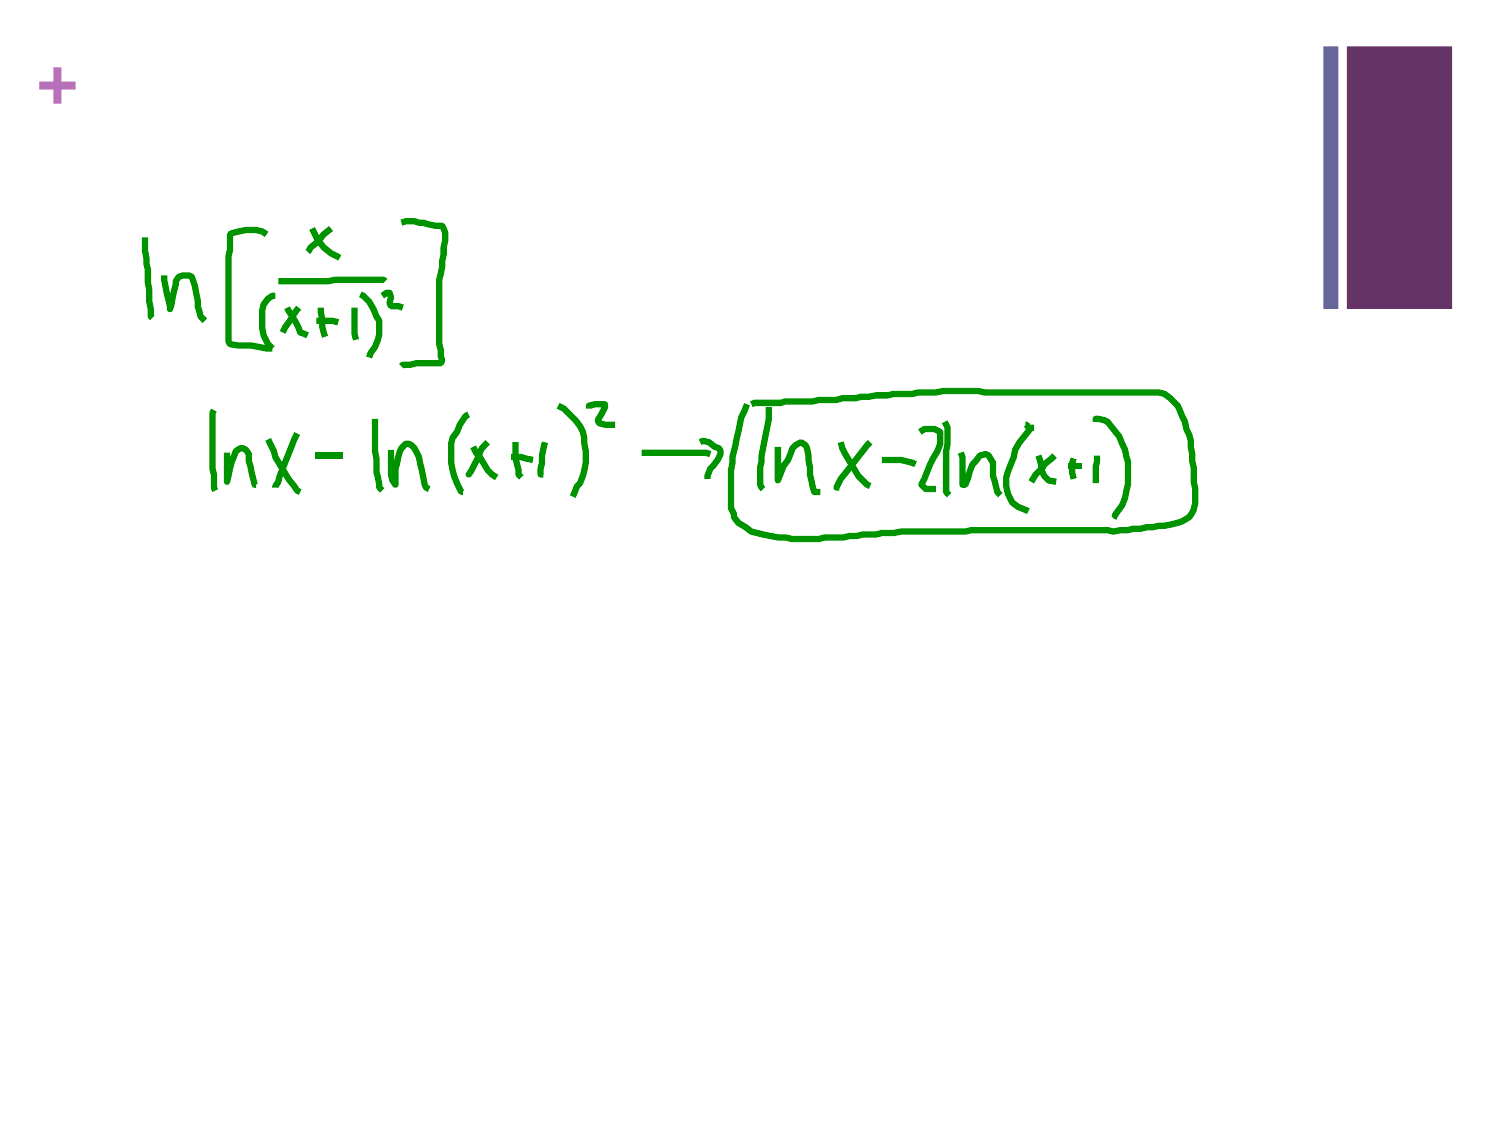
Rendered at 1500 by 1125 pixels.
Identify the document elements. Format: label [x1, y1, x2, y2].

text_box [557, 403, 588, 498]
text_box [641, 450, 702, 455]
text_box [266, 438, 302, 494]
text_box [280, 317, 292, 334]
text_box [471, 445, 498, 480]
text_box [513, 442, 518, 454]
text_box [538, 441, 547, 477]
text_box [285, 306, 309, 338]
text_box [381, 290, 401, 310]
text_box [699, 438, 723, 479]
text_box [226, 227, 273, 351]
text_box [318, 307, 325, 318]
text_box [283, 432, 300, 467]
text_box [162, 273, 207, 323]
text_box [352, 307, 359, 341]
text_box [260, 293, 276, 350]
text_box [306, 241, 318, 254]
text_box [478, 440, 490, 454]
text_box [388, 441, 431, 491]
text_box [586, 402, 616, 427]
text_box [372, 418, 384, 492]
text_box [466, 456, 479, 477]
text_box [320, 323, 328, 338]
text_box [310, 227, 341, 260]
text_box [142, 237, 154, 320]
text_box [359, 292, 382, 359]
text_box [399, 219, 448, 368]
text_box [511, 454, 534, 462]
text_box [278, 277, 387, 284]
text_box [316, 318, 339, 325]
text_box [449, 412, 470, 495]
text_box [224, 446, 257, 487]
text_box [315, 453, 343, 458]
text_box [273, 469, 283, 488]
text_box [292, 306, 301, 316]
text_box [513, 460, 523, 479]
text_box [320, 226, 333, 239]
text_box [728, 388, 1198, 542]
text_box [210, 409, 218, 492]
